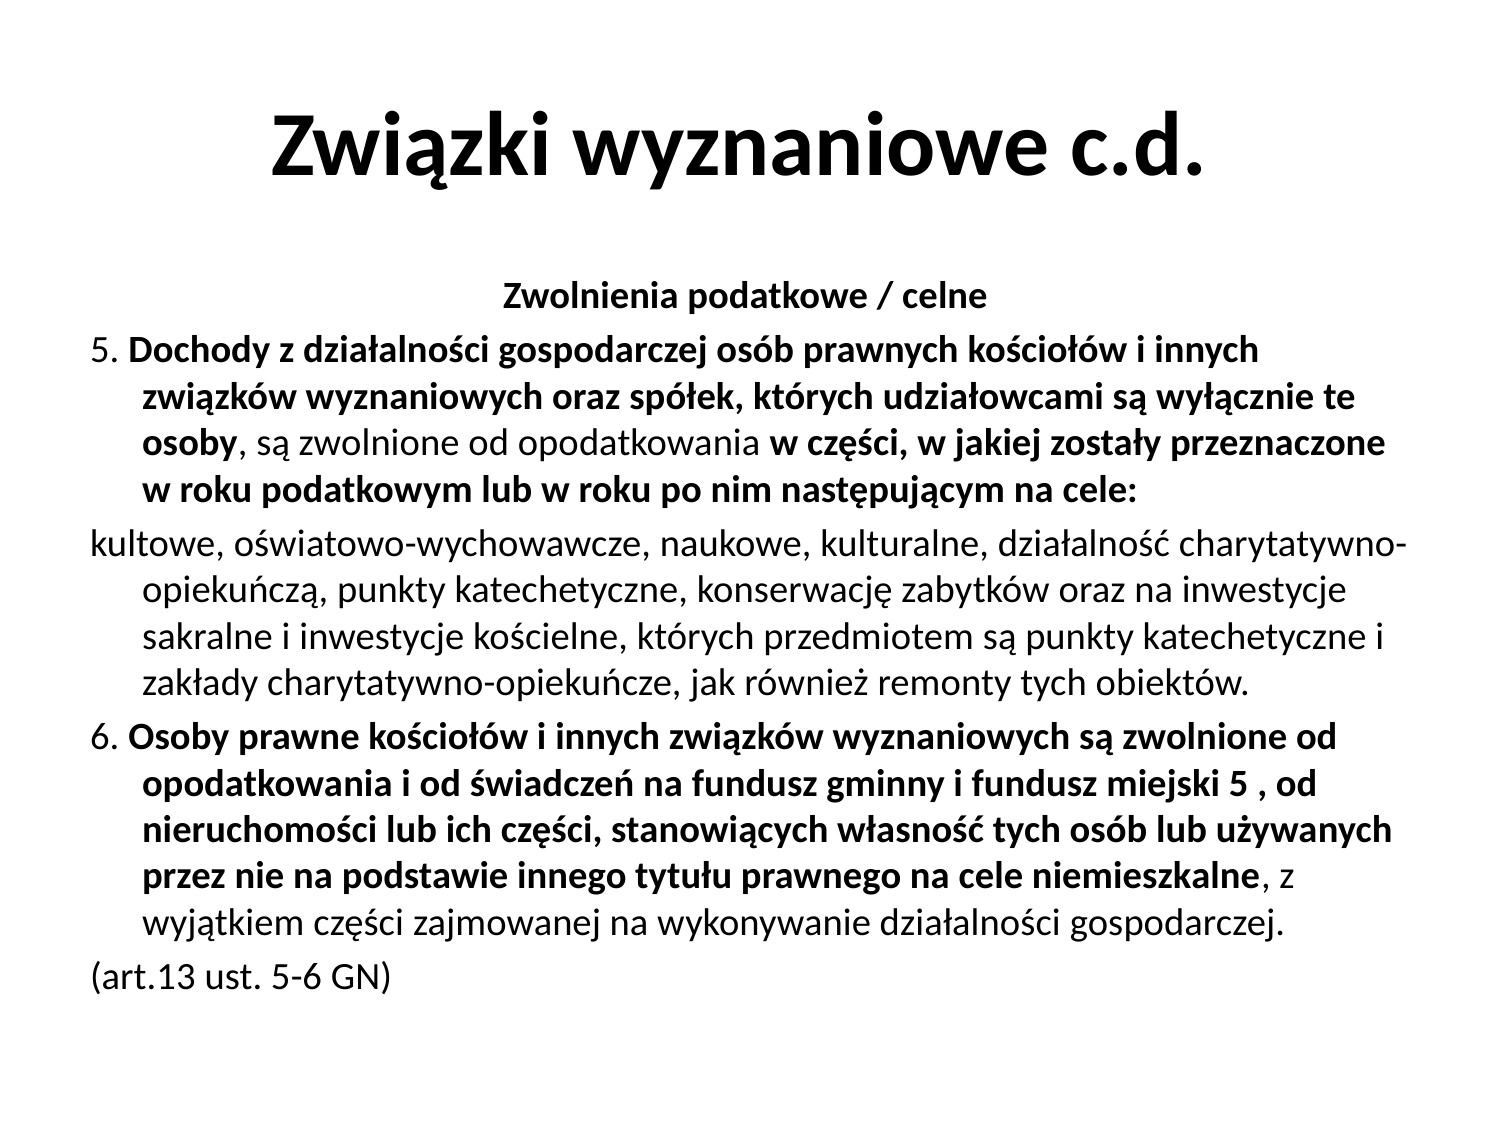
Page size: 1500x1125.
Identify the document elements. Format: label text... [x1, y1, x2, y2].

list Zwolnienia podatkowe / celne 5. Dochody z działalności gospodarczej osób prawnych kościołów i innych związków wyznaniowych oraz spółek, których udziałowcami są wyłącznie te osoby, są zwolnione od opodatkowania w części, w jakiej zostały przeznaczone w roku podatkowym lub w roku po nim następującym na cele: kultowe, oświatowo-wychowawcze, naukowe, kulturalne, działalność charytatywno-opiekuńczą, punkty katechetyczne, konserwację zabytków oraz na inwestycje sakralne i inwestycje kościelne, których przedmiotem są punkty katechetyczne i zakłady charytatywno-opiekuńcze, jak również remonty tych obiektów. 6. Osoby prawne kościołów i innych związków wyznaniowych są zwolnione od opodatkowania i od świadczeń na fundusz gminny i fundusz miejski 5 , od nieruchomości lub ich części, stanowiących własność tych osób lub używanych przez nie na podstawie innego tytułu prawnego na cele niemieszkalne, z wyjątkiem części zajmowanej na wykonywanie działalności gospodarczej. (art.13 ust. 5-6 GN) [75, 262, 1425, 1071]
title Związki wyznaniowe c.d. [75, 45, 1425, 233]
